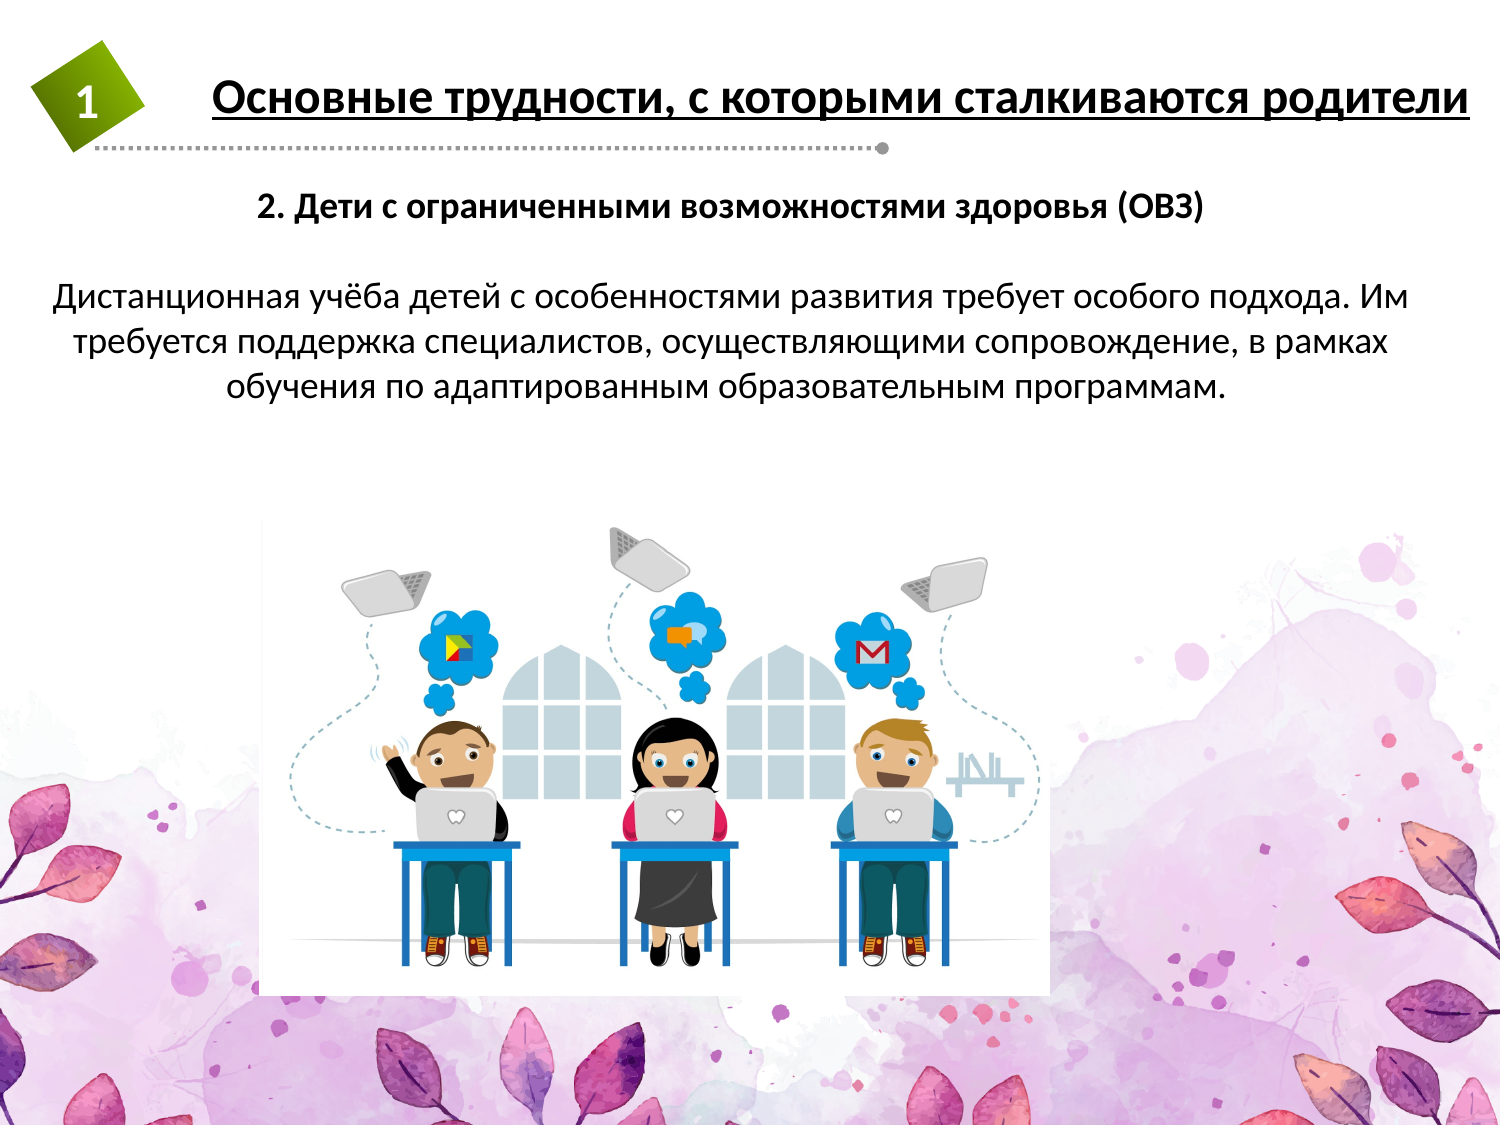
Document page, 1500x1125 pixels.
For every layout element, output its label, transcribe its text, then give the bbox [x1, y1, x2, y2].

text_box 2. Дети с ограниченными возможностями здоровья (ОВЗ) Дистанционная учёба детей с особенностями развития требует особого подхода. Им требуется поддержка специалистов, осуществляющими сопровождение, в рамках обучения по адаптированным образовательным программам. [30, 173, 1432, 503]
picture [0, 0, 1500, 1125]
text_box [45, 56, 1491, 149]
